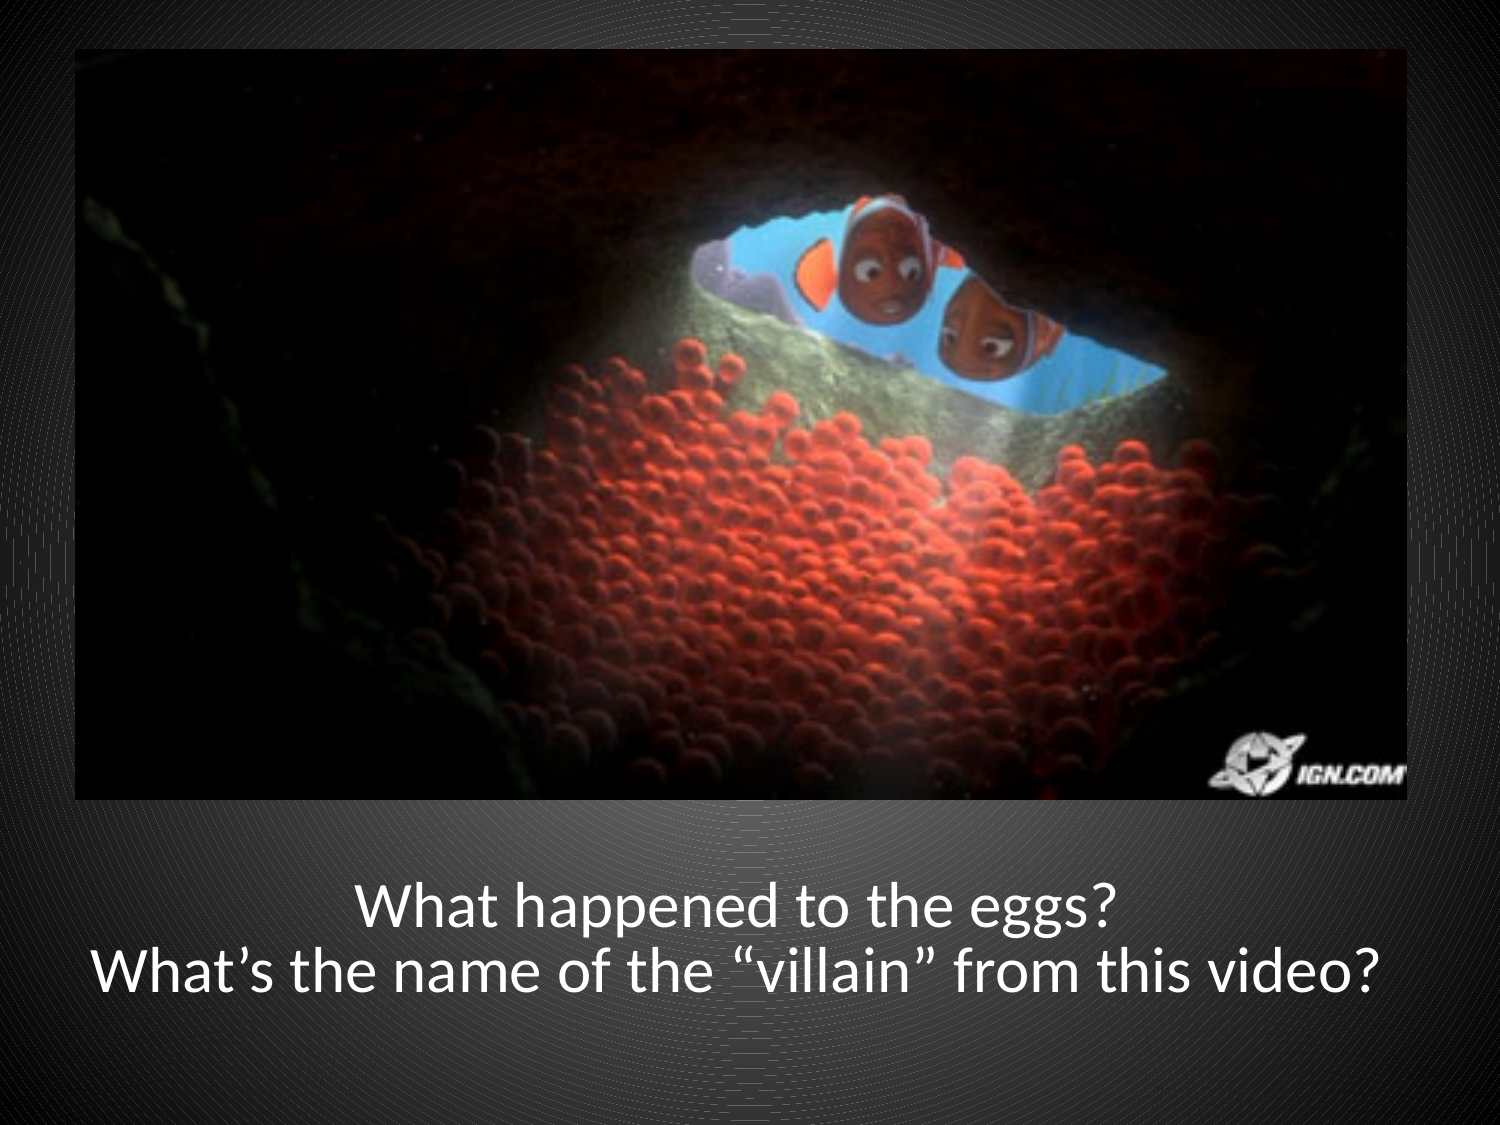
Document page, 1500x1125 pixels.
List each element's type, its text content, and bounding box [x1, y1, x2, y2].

title What happened to the eggs? What’s the name of the “villain” from this video? [62, 849, 1413, 1038]
picture [74, 49, 1408, 801]
